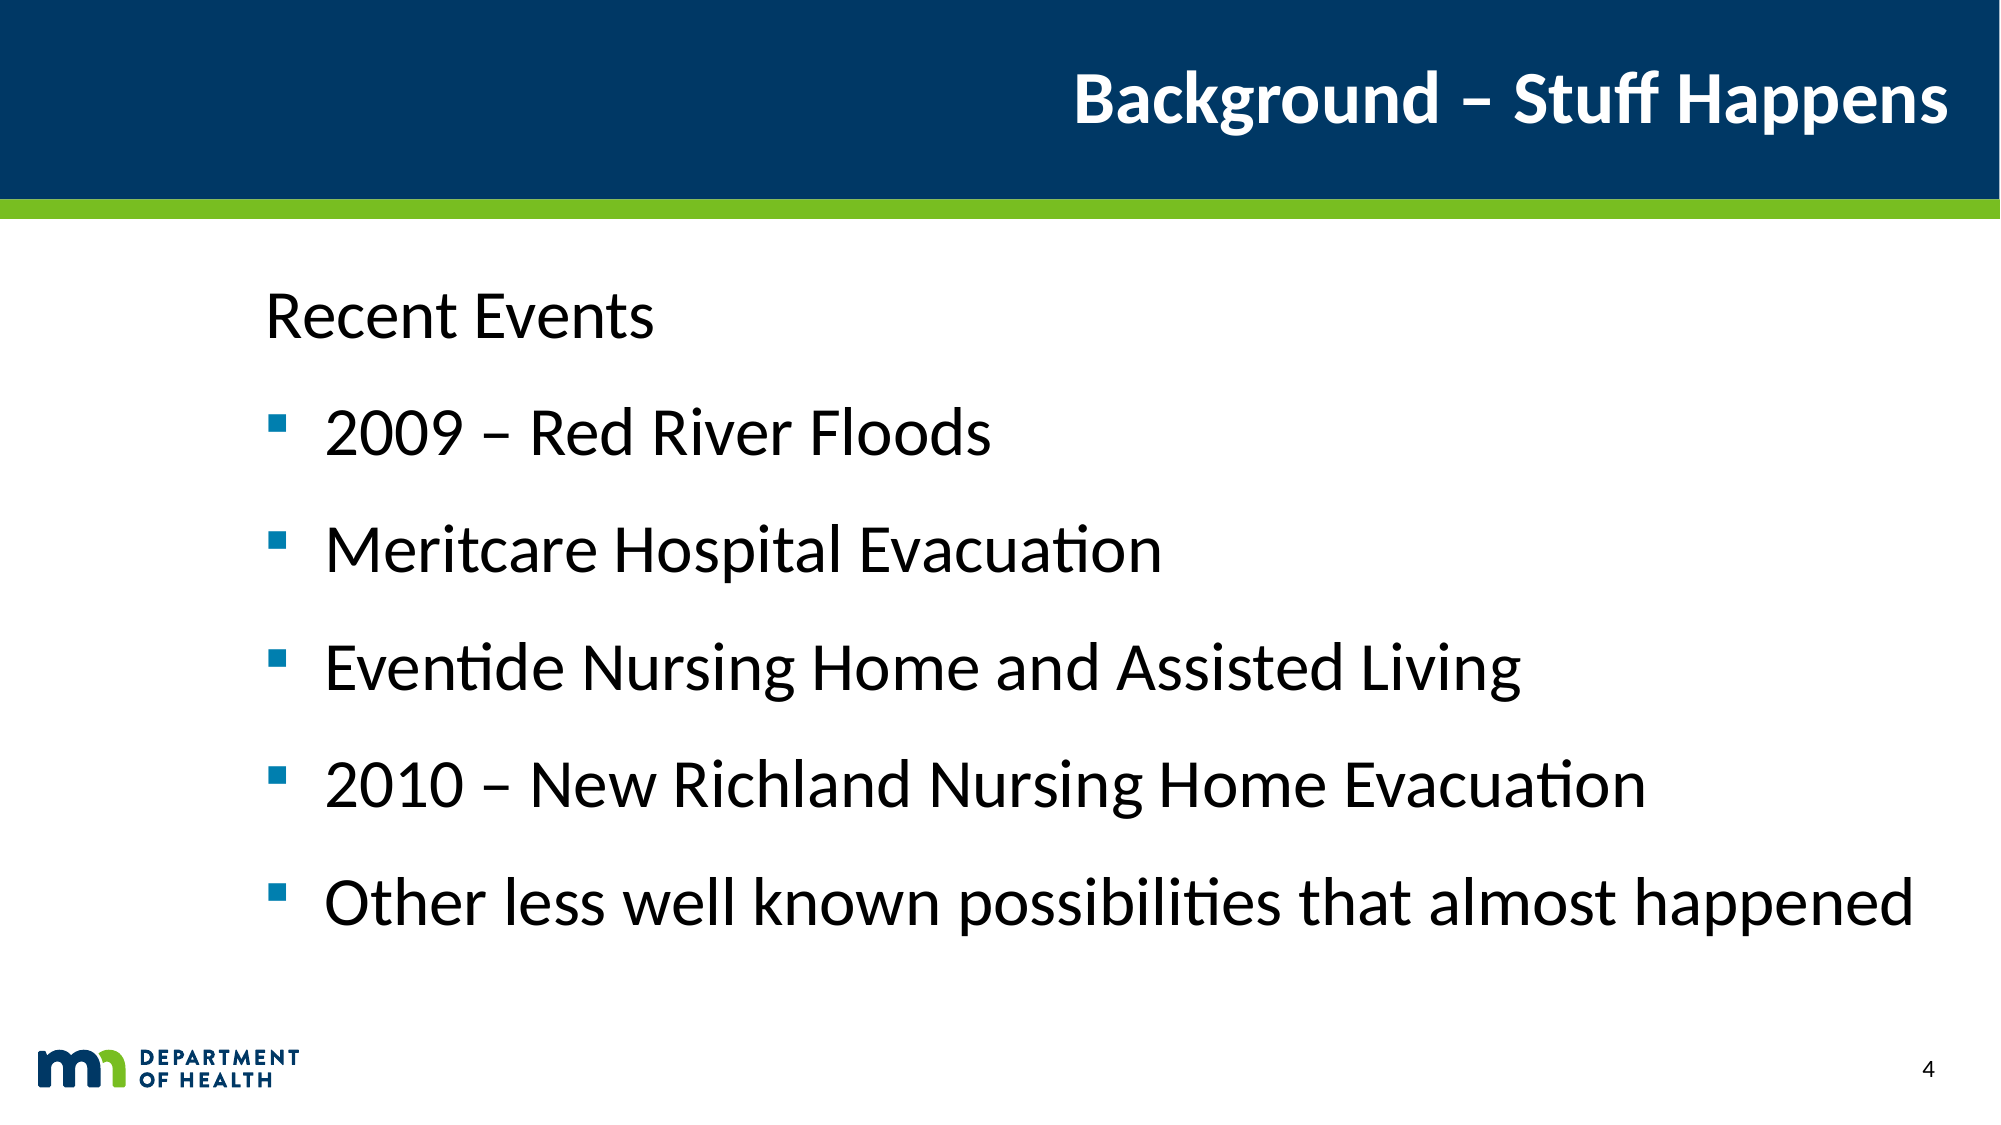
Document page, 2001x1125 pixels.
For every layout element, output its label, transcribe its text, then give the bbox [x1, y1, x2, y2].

title Background – Stuff Happens [0, 0, 1950, 200]
slide_number 4 [1710, 1037, 1951, 1098]
list Recent Events 2009 – Red River Floods Meritcare Hospital Evacuation Eventide Nursing Home and Assisted Living 2010 – New Richland Nursing Home Evacuation Other less well known possibilities that almost happened [250, 261, 1950, 1014]
